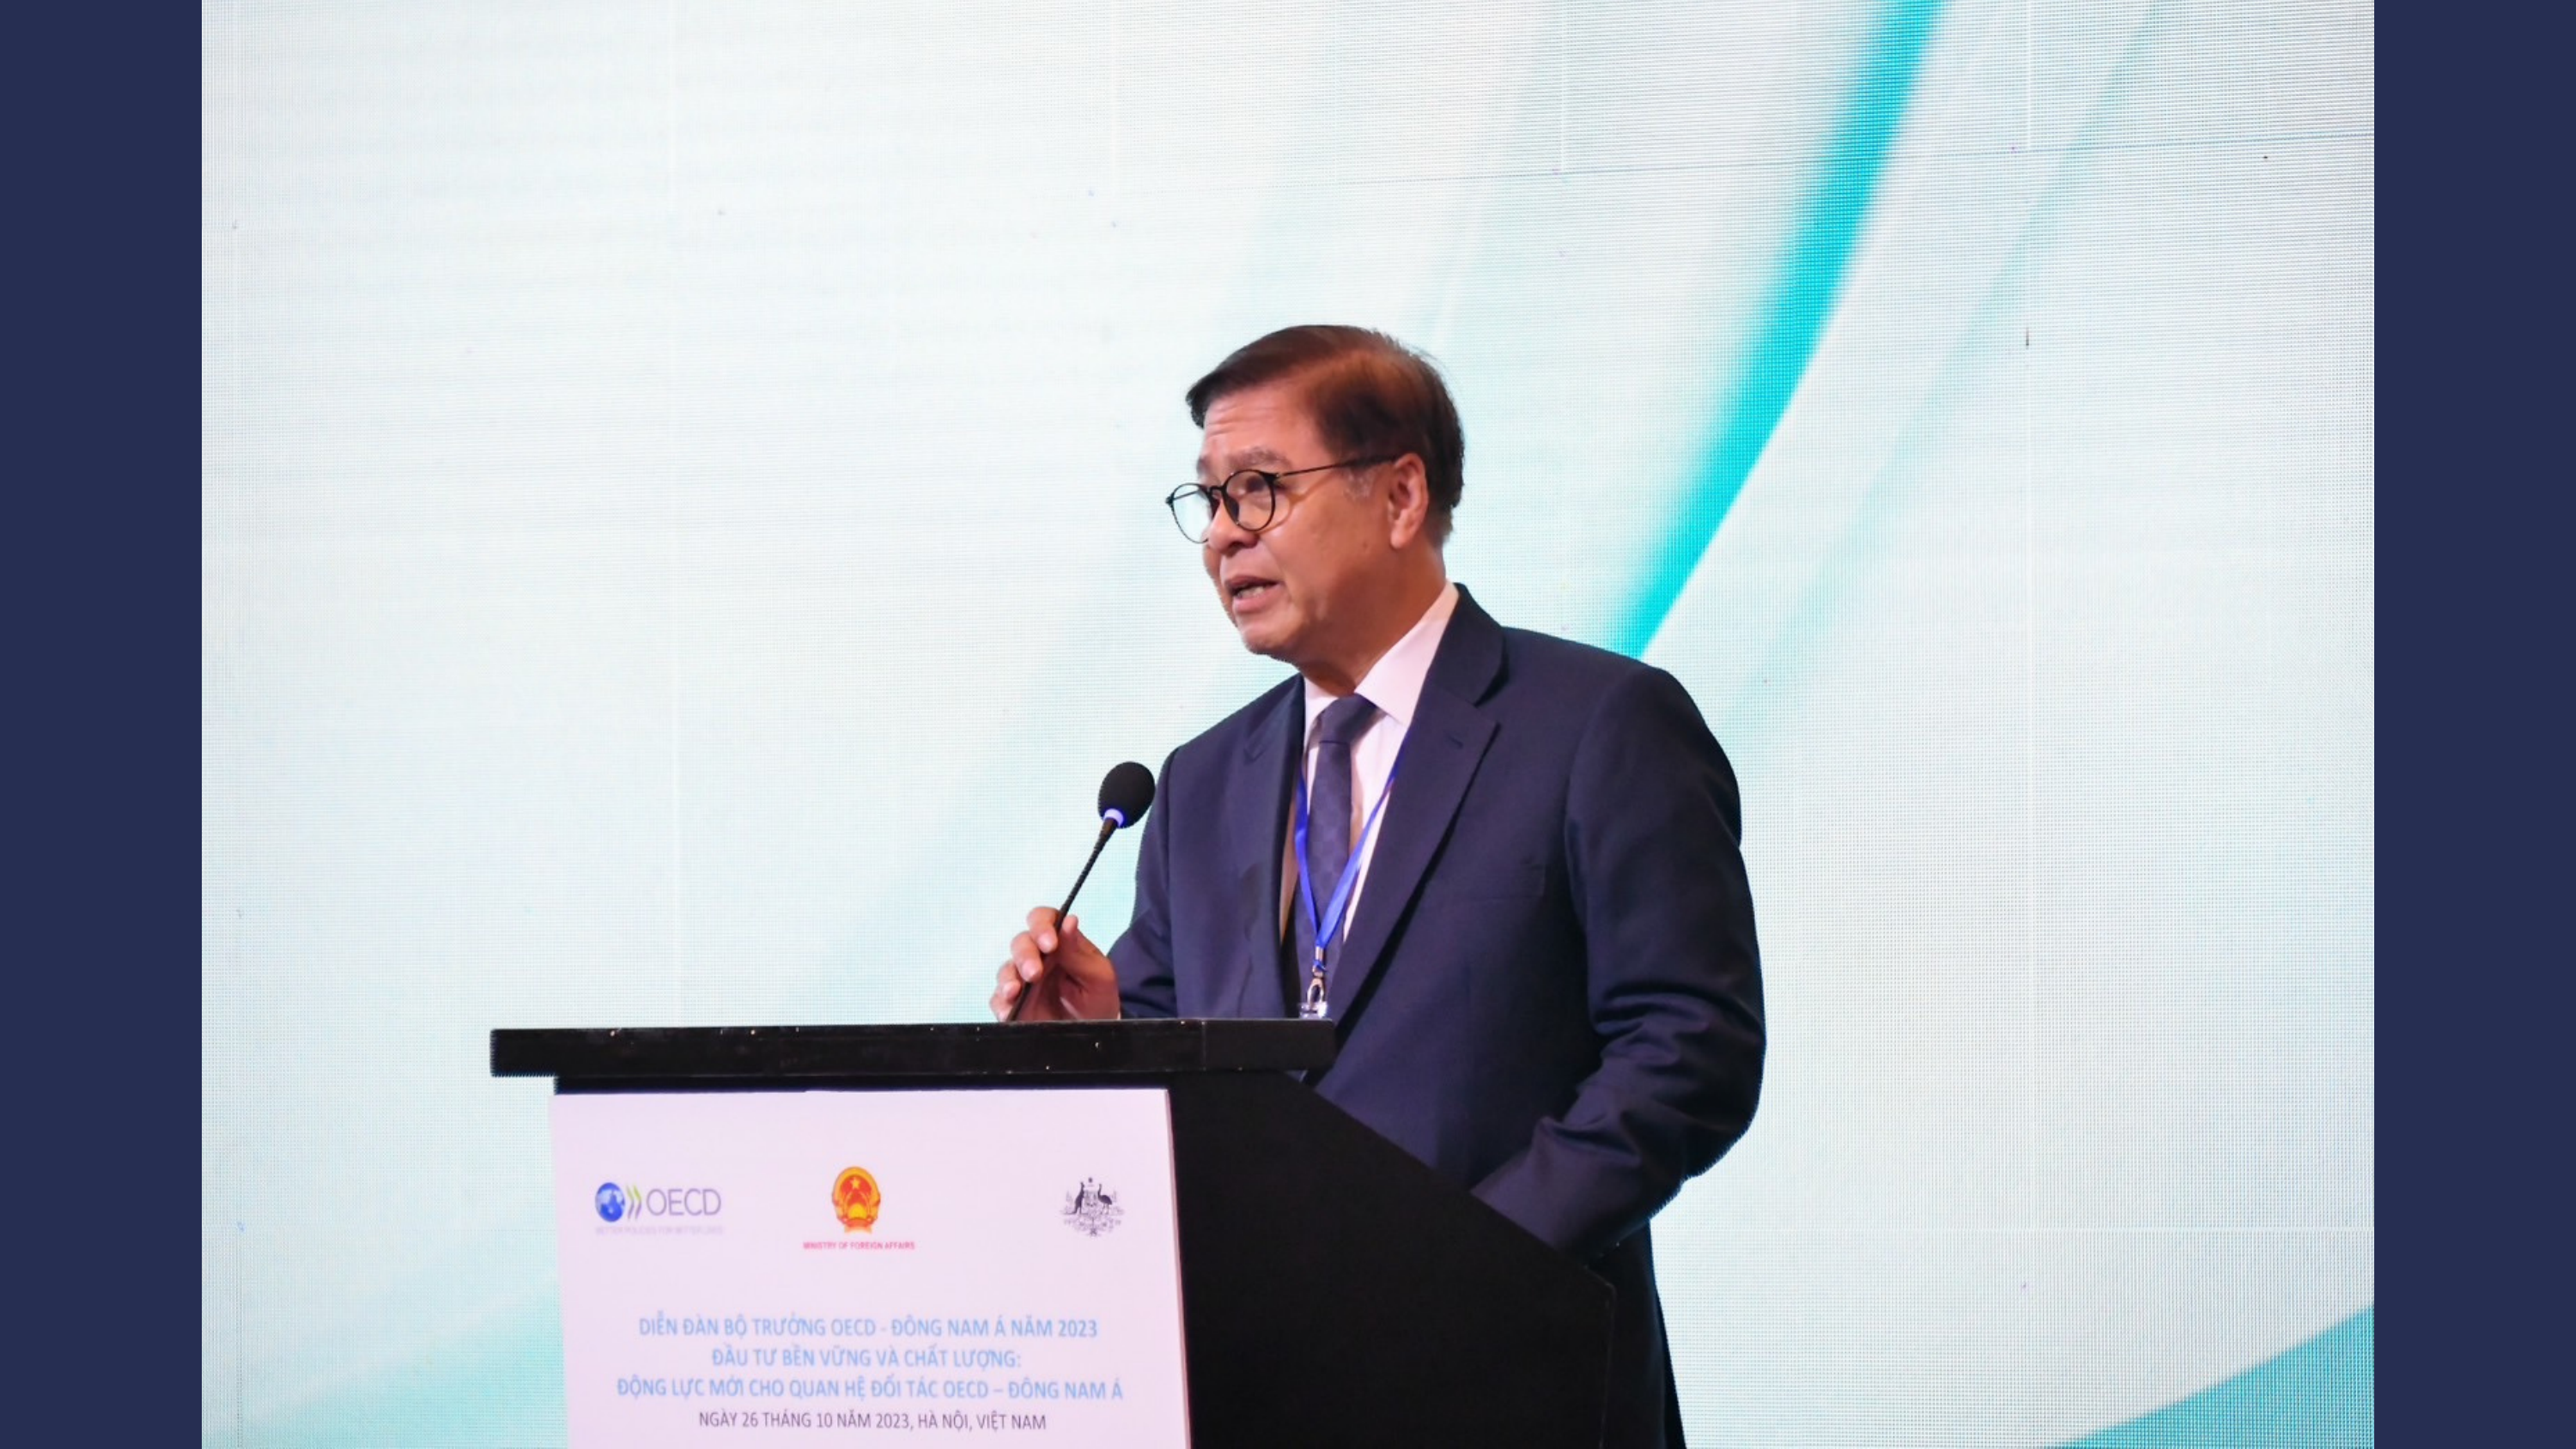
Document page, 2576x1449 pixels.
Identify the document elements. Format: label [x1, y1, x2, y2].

text_box [202, 0, 2374, 1449]
